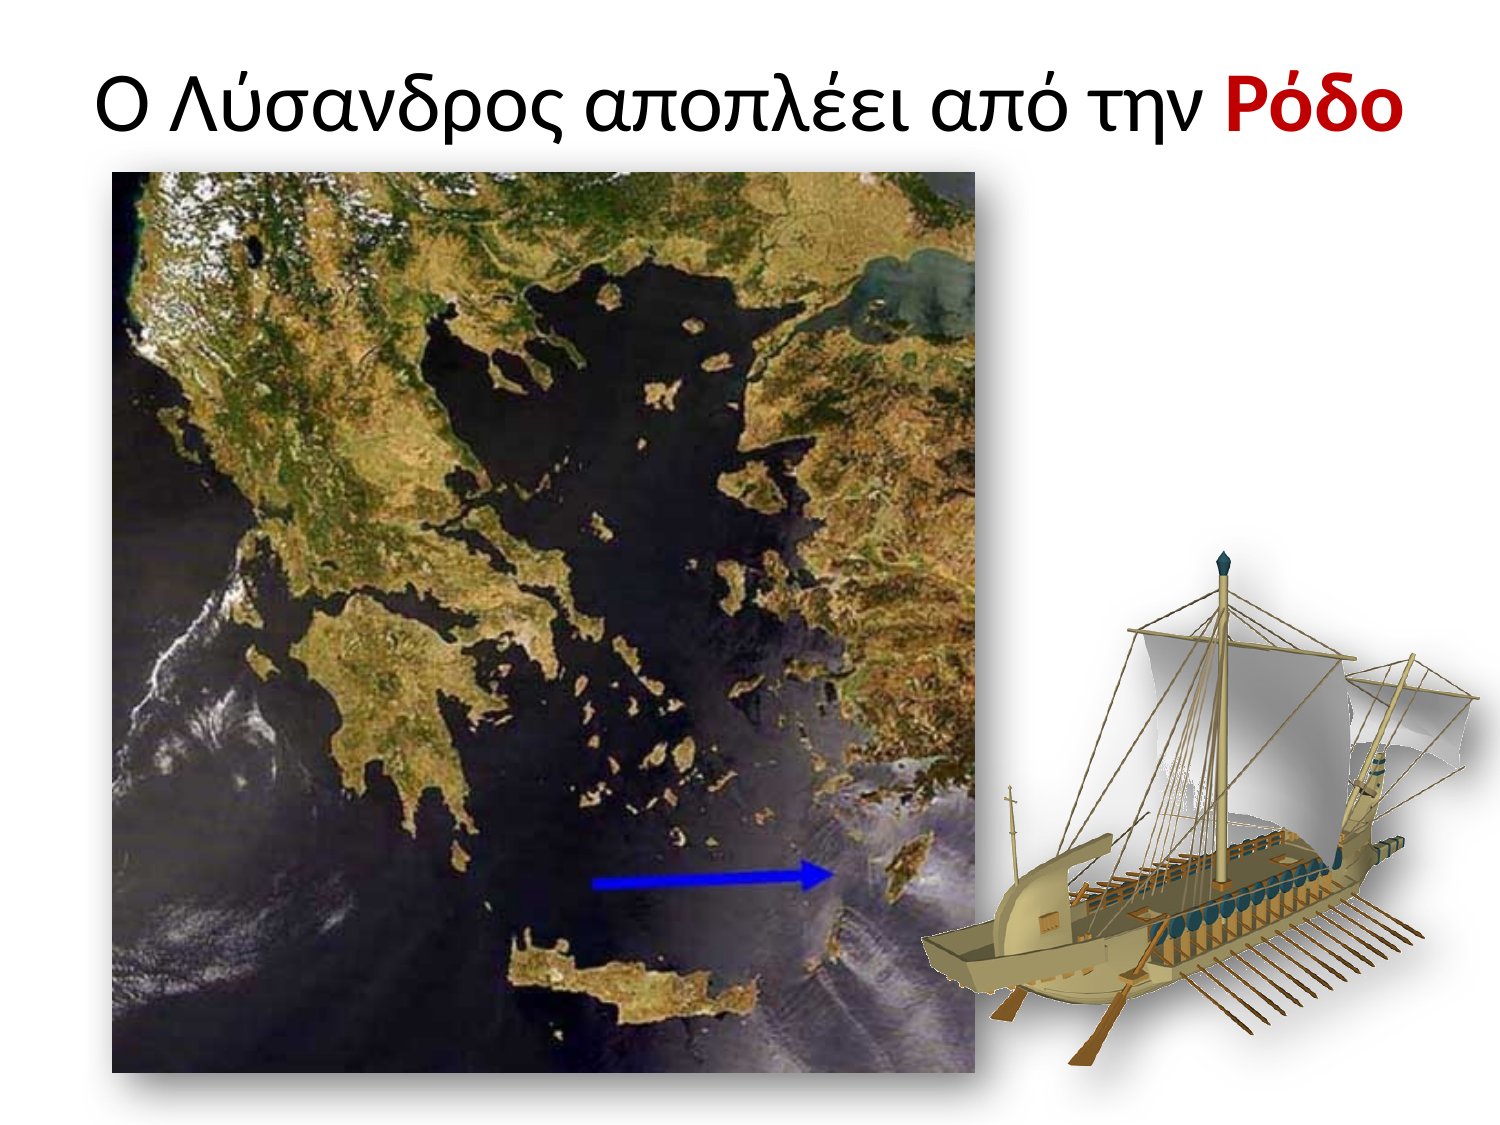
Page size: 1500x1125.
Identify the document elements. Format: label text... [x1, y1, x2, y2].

title Ο Λύσανδρος αποπλέει από την Ρόδο [75, 33, 1425, 161]
picture [111, 172, 1500, 1073]
